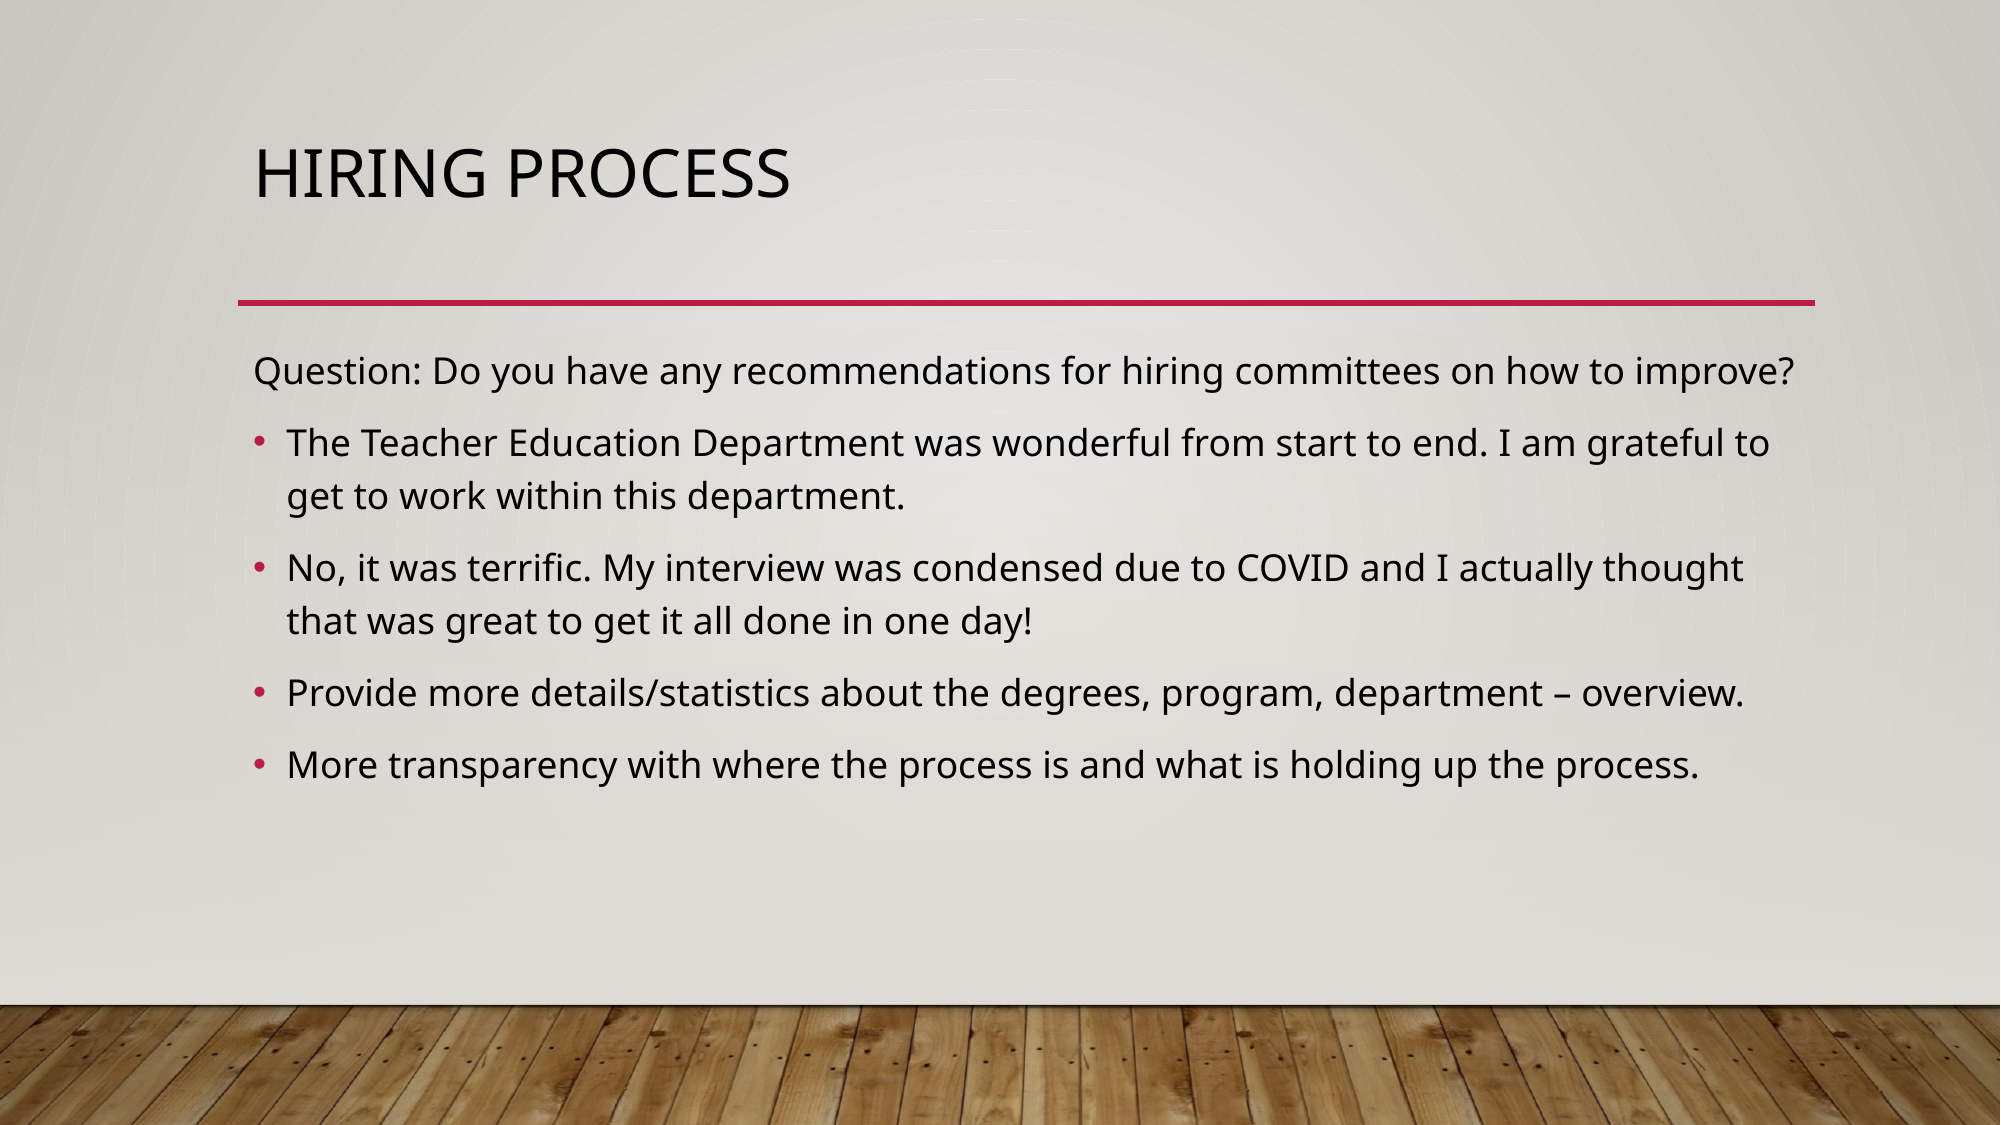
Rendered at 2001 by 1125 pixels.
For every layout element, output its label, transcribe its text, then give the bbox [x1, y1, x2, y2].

list Question: Do you have any recommendations for hiring committees on how to improve? The Teacher Education Department was wonderful from start to end. I am grateful to get to work within this department. No, it was terrific. My interview was condensed due to COVID and I actually thought that was great to get it all done in one day! Provide more details/statistics about the degrees, program, department – overview. More transparency with where the process is and what is holding up the process. [238, 330, 1814, 897]
title Hiring Process [238, 131, 1814, 305]
picture [0, 1005, 2000, 1125]
